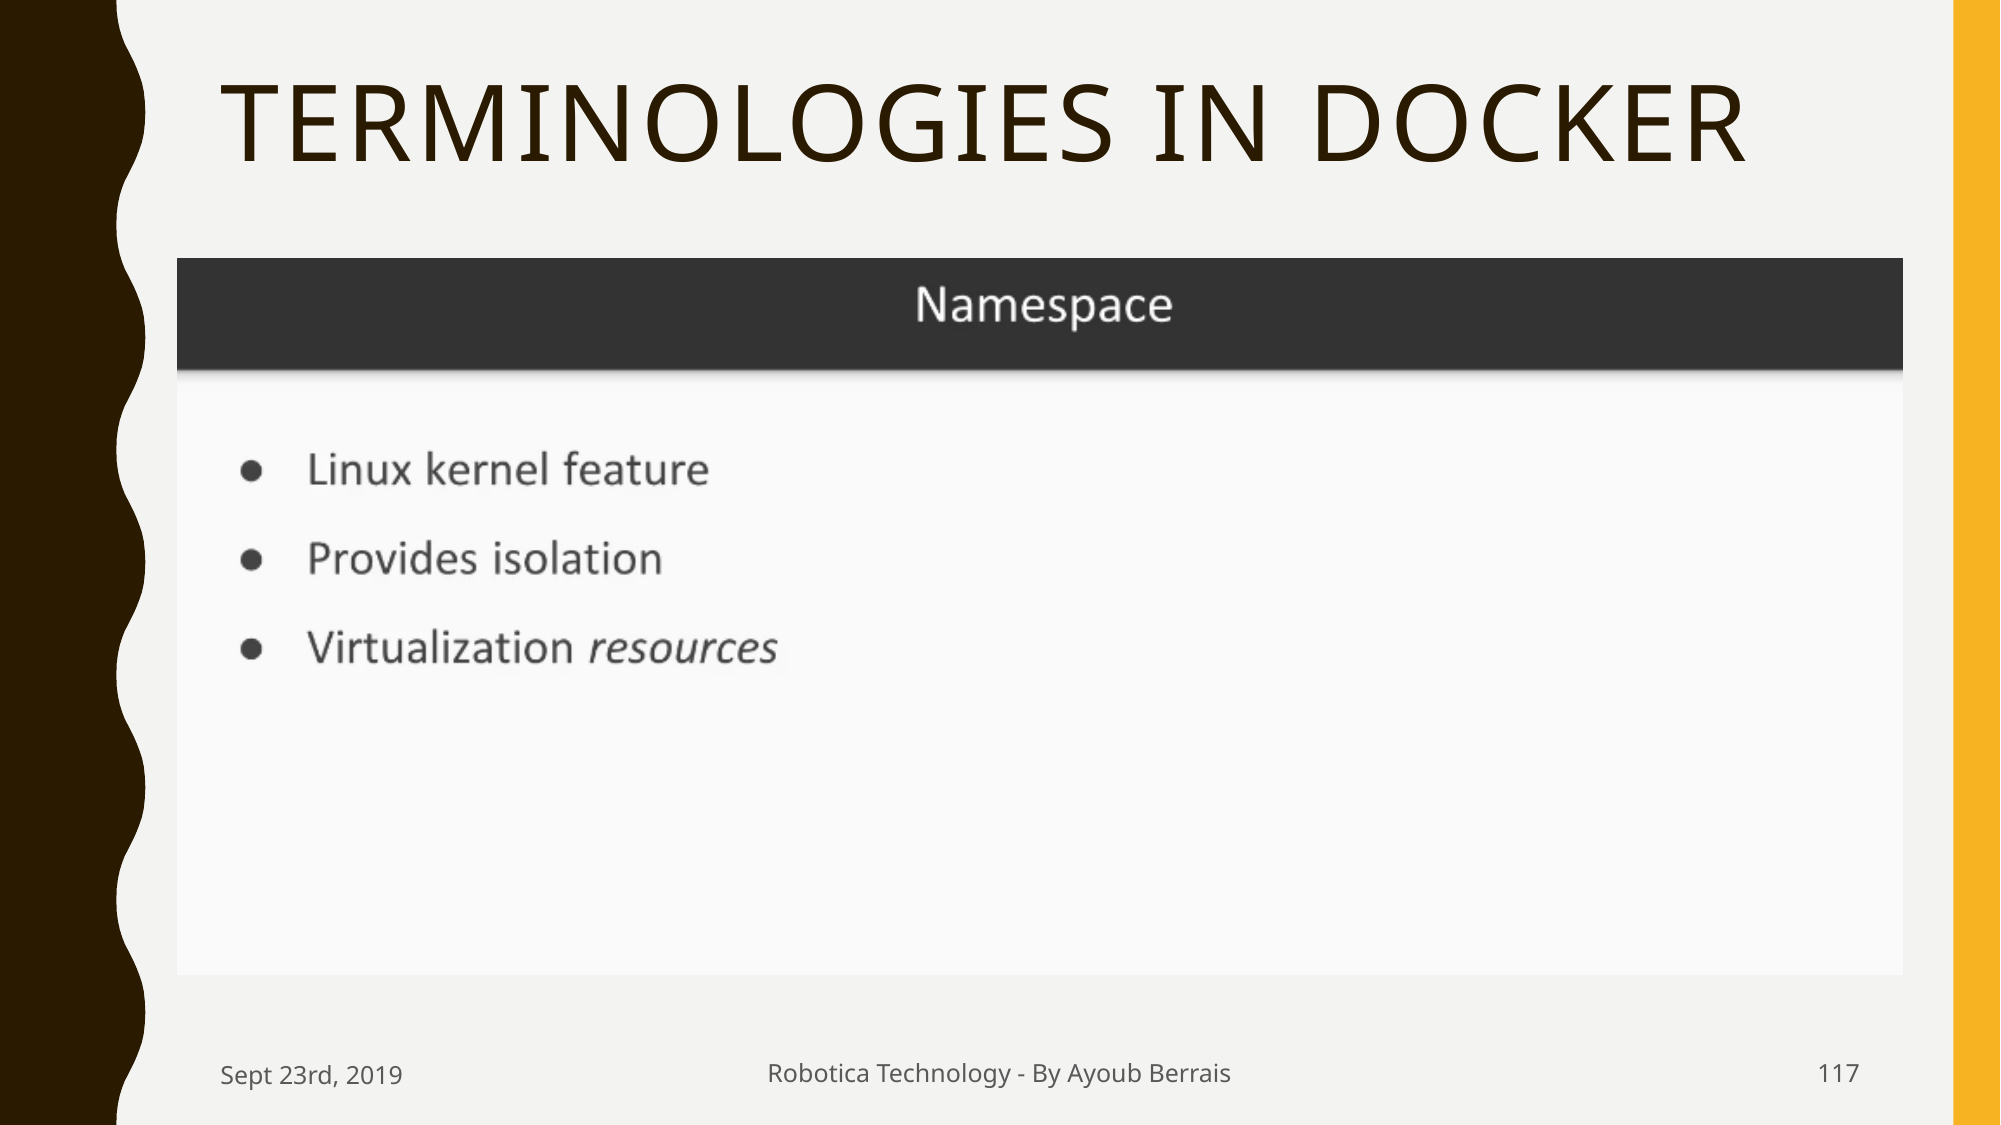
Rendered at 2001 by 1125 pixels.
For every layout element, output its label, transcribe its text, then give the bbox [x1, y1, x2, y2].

title Terminologies in Docker [205, 62, 1875, 258]
slide_number 117 [1412, 1045, 1875, 1103]
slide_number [205, 1045, 588, 1103]
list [177, 258, 1903, 975]
footer Robotica Technology - By Ayoub Berrais [662, 1045, 1338, 1103]
